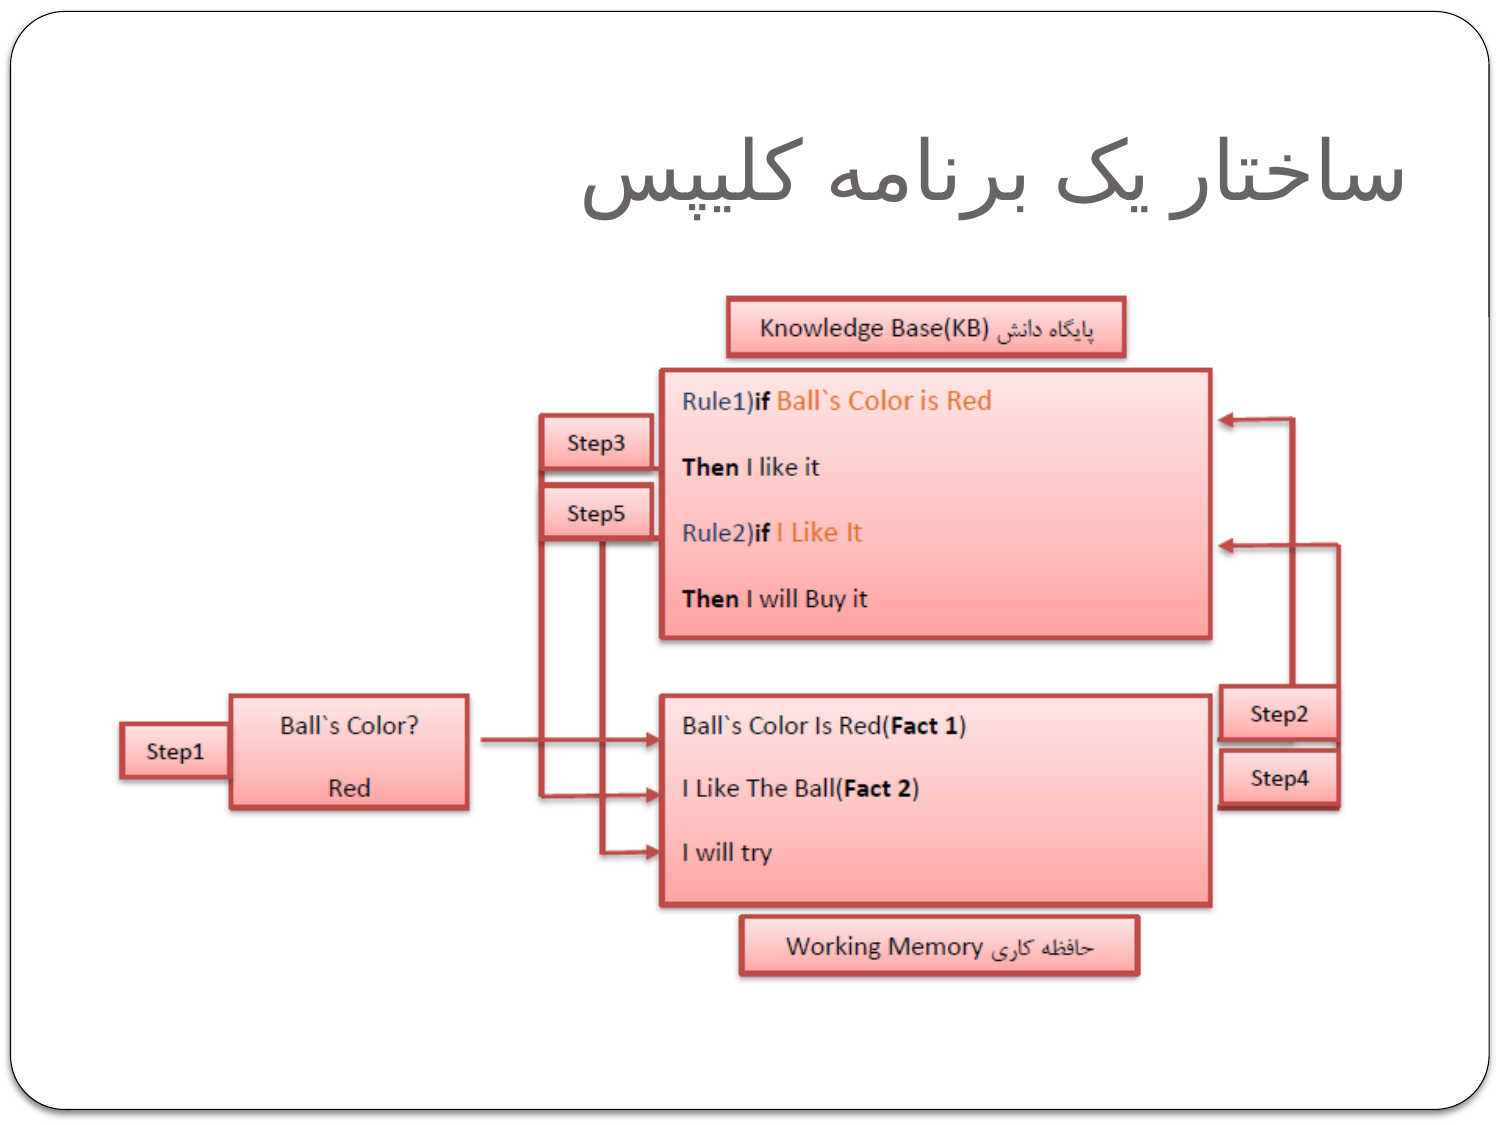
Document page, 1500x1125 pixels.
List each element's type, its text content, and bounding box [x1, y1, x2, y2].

title ساختار یک برنامه کلیپس [150, 45, 1425, 233]
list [99, 274, 1371, 999]
